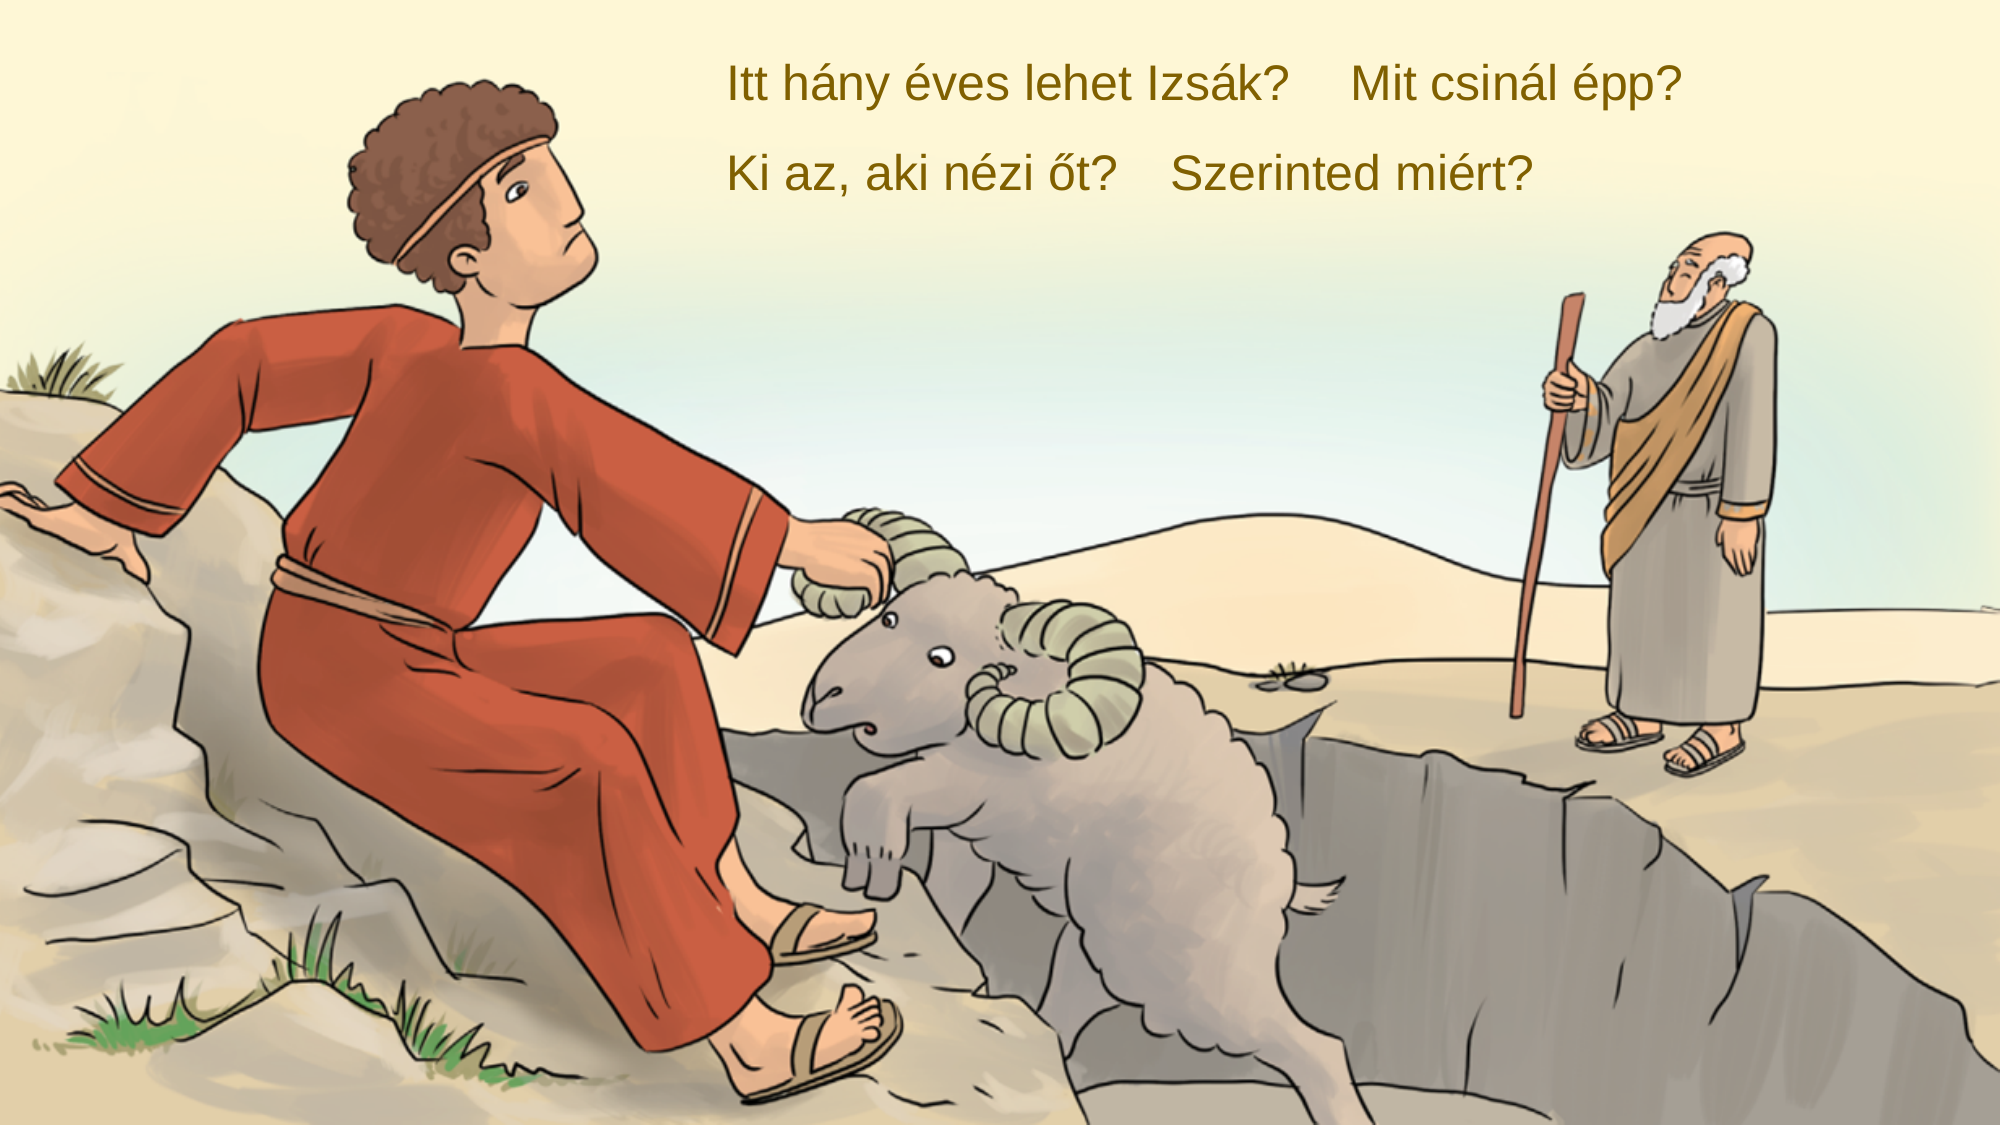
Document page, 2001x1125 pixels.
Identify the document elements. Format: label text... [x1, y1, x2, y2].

picture [0, 72, 2000, 1125]
text_box Itt hány éves lehet Izsák? [711, 42, 1335, 72]
text_box Mit csinál épp? [1335, 42, 1710, 72]
